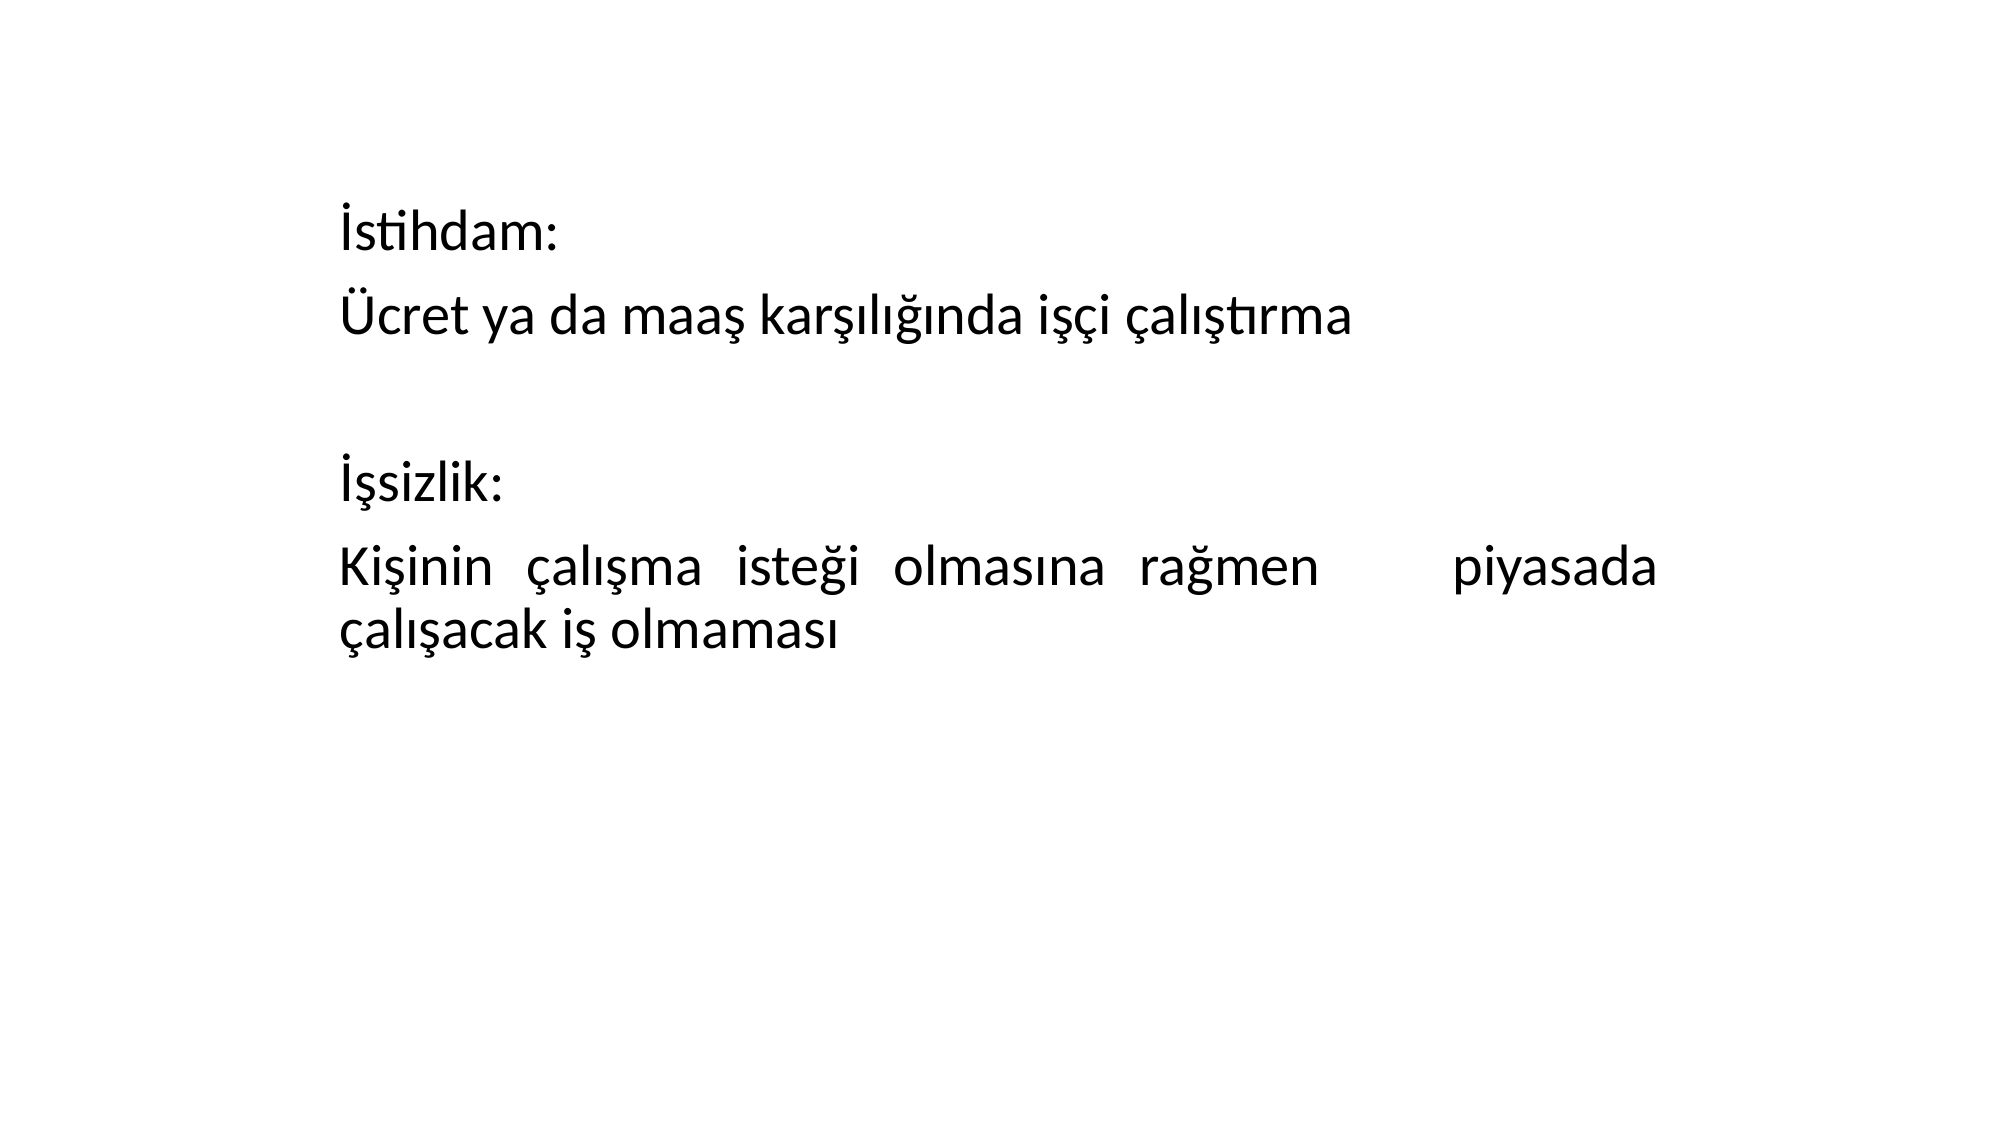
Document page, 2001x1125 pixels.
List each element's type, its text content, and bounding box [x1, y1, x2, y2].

list İstihdam: Ücret ya da maaş karşılığında işçi çalıştırma İşsizlik: Kişinin çalışma isteği olmasına rağmen piyasada çalışacak iş olmaması [324, 101, 1675, 1005]
